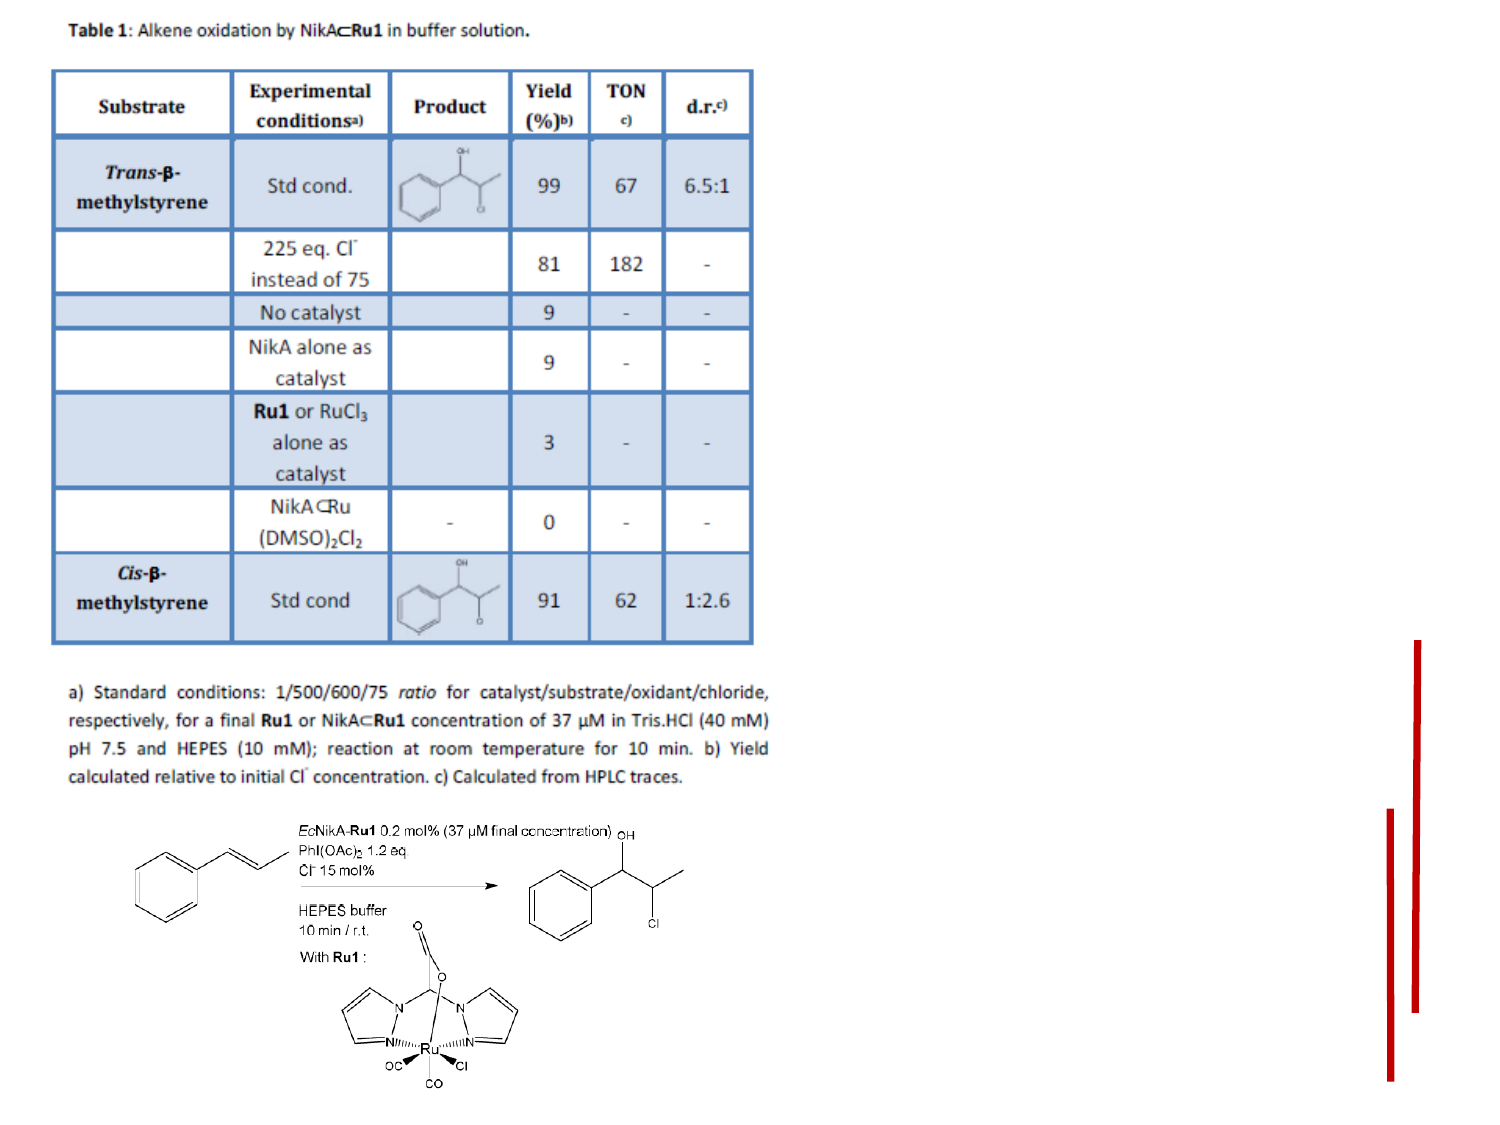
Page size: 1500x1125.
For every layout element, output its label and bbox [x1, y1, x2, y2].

picture [129, 808, 689, 1097]
picture [39, 21, 779, 794]
